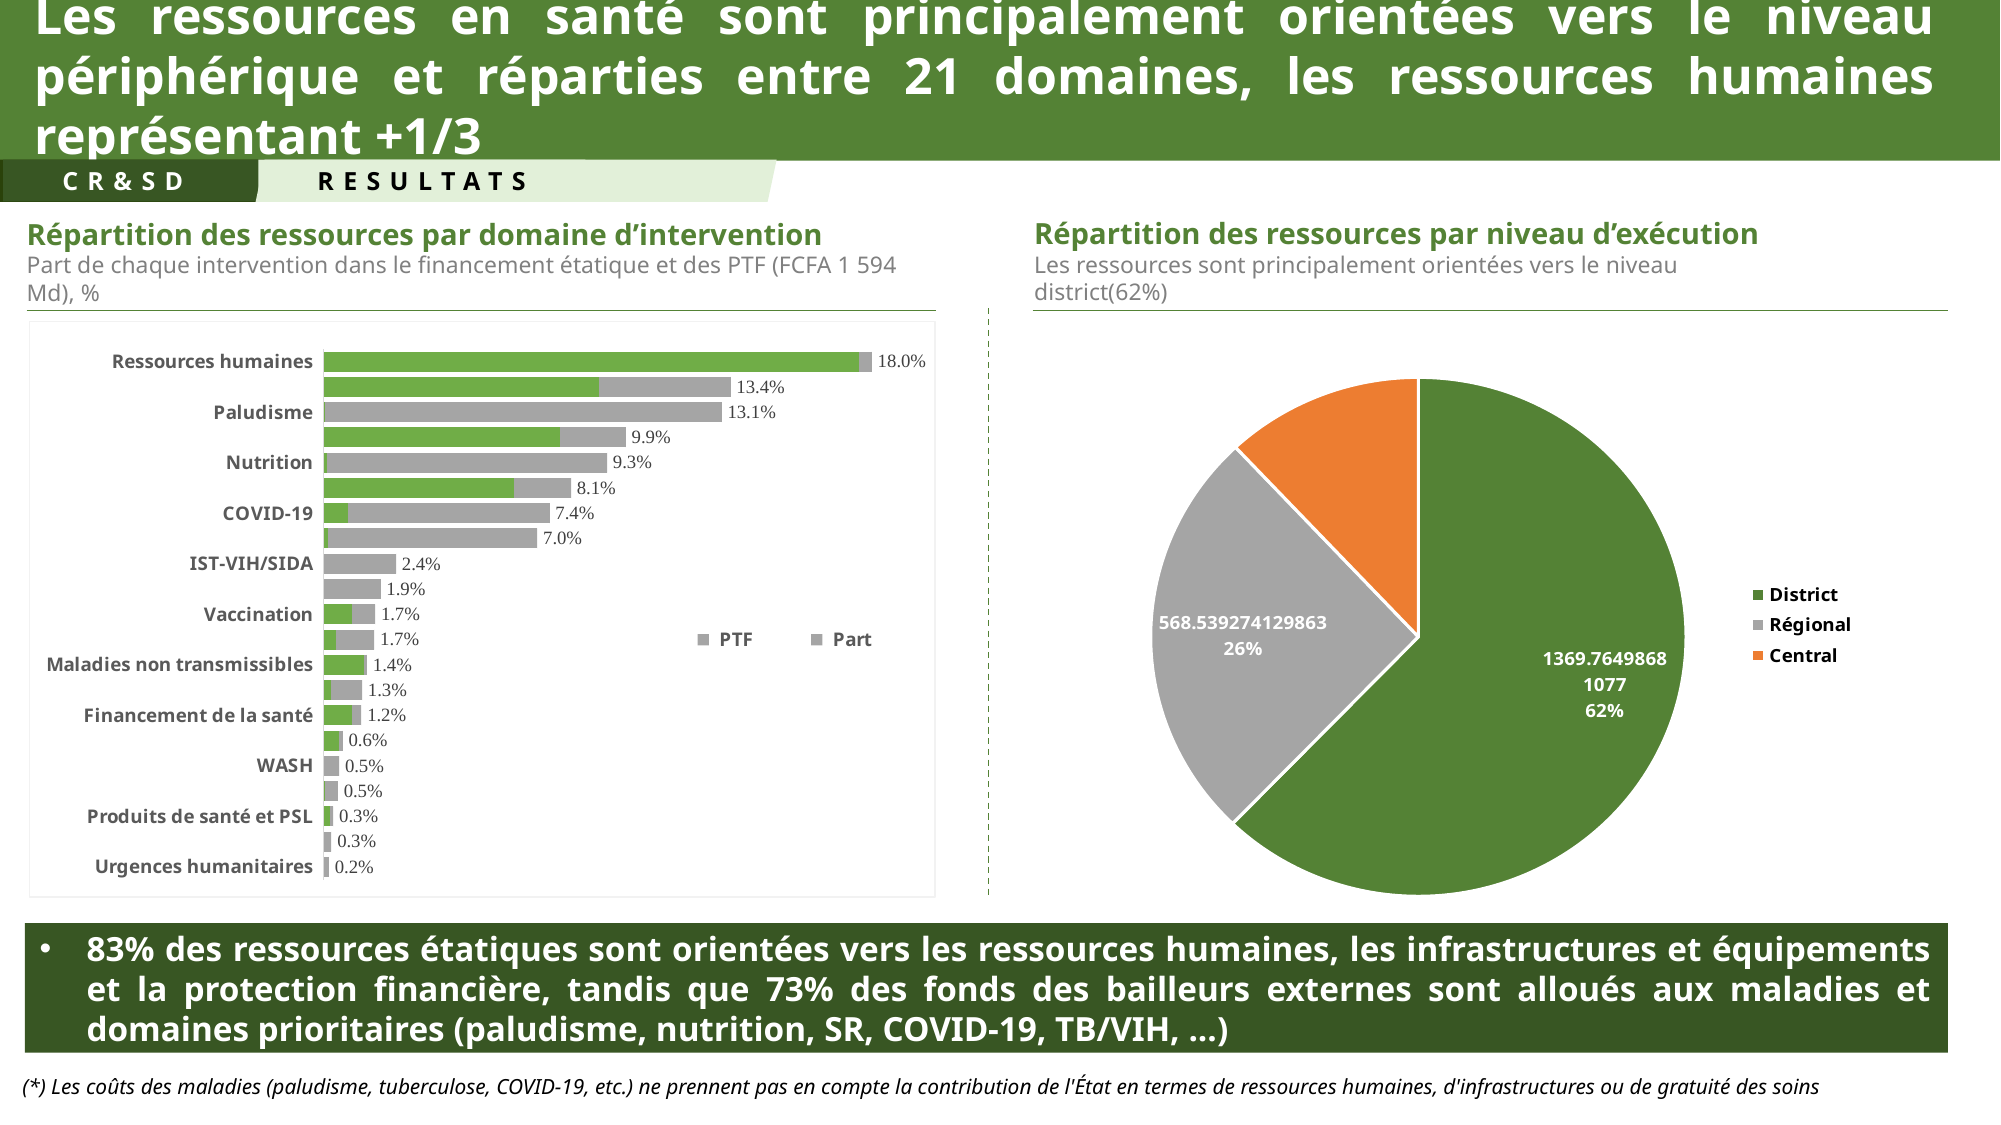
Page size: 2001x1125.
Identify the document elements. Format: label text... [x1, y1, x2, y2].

title Les ressources en santé sont principalement orientées vers le niveau périphérique et réparties entre 21 domaines, les ressources humaines représentant +1/3 [19, 24, 1951, 125]
text_box Répartition des ressources par domaine d’intervention Part de chaque intervention dans le financement étatique et des PTF (FCFA 1 594 Md), % [26, 216, 944, 309]
text_box Répartition des ressources par niveau d’exécution Les ressources sont principalement orientées vers le niveau district(62%) [1034, 215, 1796, 309]
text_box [0, 159, 777, 203]
text_box (*) Les coûts des maladies (paludisme, tuberculose, COVID-19, etc.) ne prennent pas en compte la contribution de l'État en termes de ressources humaines, d'infrastructures ou de gratuité des soins [22, 1061, 1948, 1110]
text_box 83% des ressources étatiques sont orientées vers les ressources humaines, les infrastructures et équipements et la protection financière, tandis que 73% des fonds des bailleurs externes sont alloués aux maladies et domaines prioritaires (paludisme, nutrition, SR, COVID-19, TB/VIH, ...) [23, 921, 1950, 1055]
chart [1033, 335, 1887, 899]
chart [28, 320, 937, 899]
